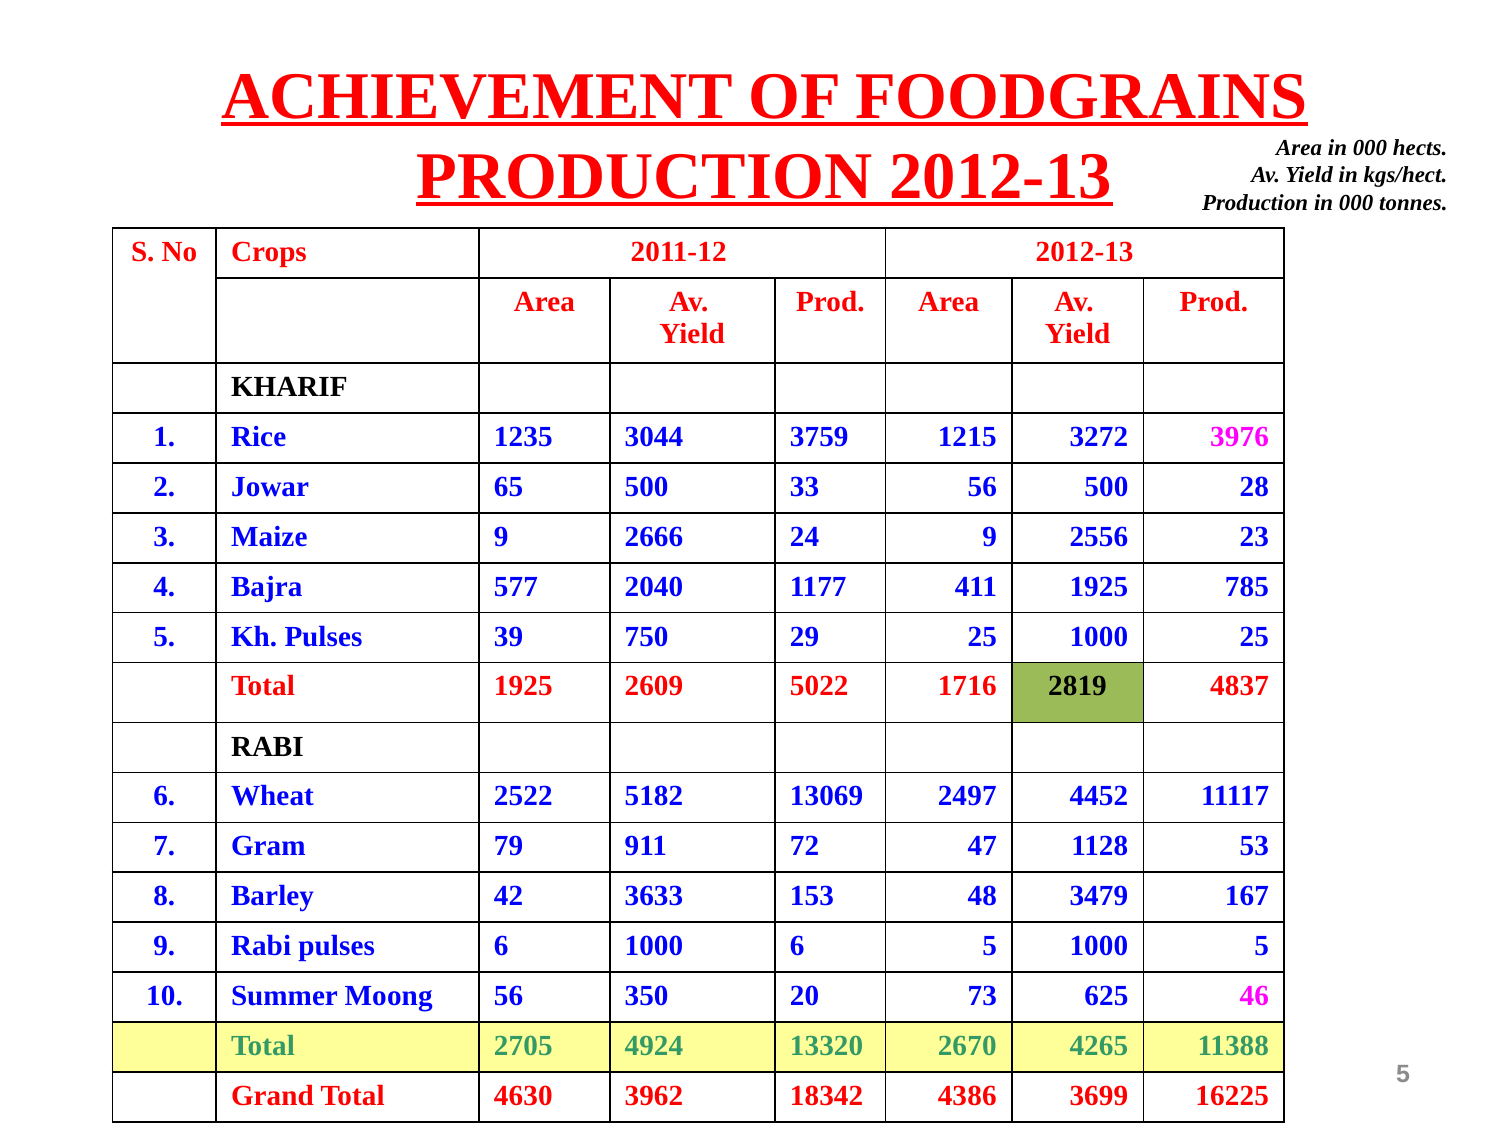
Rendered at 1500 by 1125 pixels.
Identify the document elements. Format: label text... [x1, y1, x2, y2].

table_cell Av. Yield [1013, 279, 1143, 362]
table_cell [480, 723, 609, 772]
table_cell 2819 [1013, 663, 1143, 722]
table_cell 1128 [1013, 823, 1143, 871]
table_cell 167 [1144, 873, 1283, 921]
table_cell 2556 [1013, 514, 1143, 562]
table_cell 4837 [1144, 663, 1283, 722]
table_cell 29 [776, 613, 885, 662]
text_box Area in 000 hects. Av. Yield in kgs/hect. Production in 000 tonnes. [1162, 125, 1463, 223]
table_cell 3044 [611, 414, 774, 462]
table_cell 28 [1144, 464, 1283, 512]
table_cell 5 [1144, 923, 1283, 971]
table_cell 1000 [1013, 613, 1143, 662]
slide_number 5 [1285, 1042, 1425, 1103]
table_cell 6 [480, 923, 609, 971]
table_cell 7. [113, 823, 215, 871]
table_cell 23 [1144, 514, 1283, 562]
table_cell 411 [886, 564, 1011, 612]
table_cell [886, 723, 1011, 772]
table_cell 1215 [886, 414, 1011, 462]
table_cell 2497 [886, 773, 1011, 822]
table_cell Total [217, 663, 478, 722]
table_cell [1013, 364, 1143, 412]
table_cell [113, 663, 215, 722]
table_cell 4386 [886, 1073, 1011, 1121]
table_cell 4. [113, 564, 215, 612]
table_cell 1716 [886, 663, 1011, 722]
table_cell 72 [776, 823, 885, 871]
table_cell 11117 [1144, 773, 1283, 822]
table_cell 911 [611, 823, 774, 871]
table_cell 3976 [1144, 414, 1283, 462]
table_cell [1013, 723, 1143, 772]
table_cell 13320 [776, 1023, 885, 1071]
table_cell [113, 1073, 215, 1121]
table_cell 10. [113, 973, 215, 1021]
table_cell 153 [776, 873, 885, 921]
table_cell 750 [611, 613, 774, 662]
table_cell Bajra [217, 564, 478, 612]
table_cell Barley [217, 873, 478, 921]
table_cell 5022 [776, 663, 885, 722]
table_cell Maize [217, 514, 478, 562]
table_cell Prod. [776, 279, 885, 362]
table_cell [113, 364, 215, 412]
table_cell 1925 [1013, 564, 1143, 612]
table_cell Gram [217, 823, 478, 871]
table_cell 350 [611, 973, 774, 1021]
table_cell [113, 1023, 215, 1071]
table_cell 1000 [611, 923, 774, 971]
table_cell Area [886, 279, 1011, 362]
table_cell 1235 [480, 414, 609, 462]
table_cell 3633 [611, 873, 774, 921]
table_cell 56 [480, 973, 609, 1021]
table_cell 2. [113, 464, 215, 512]
table_cell Rabi pulses [217, 923, 478, 971]
table_cell 625 [1013, 973, 1143, 1021]
table_cell [611, 723, 774, 772]
table_cell 18342 [776, 1073, 885, 1121]
table_cell [480, 364, 609, 412]
table_cell 46 [1144, 973, 1283, 1021]
table_cell [776, 364, 885, 412]
table_cell [217, 279, 478, 362]
table_cell 9. [113, 923, 215, 971]
table_cell [886, 364, 1011, 412]
table_cell Area [480, 279, 609, 362]
table_cell 6. [113, 773, 215, 822]
table_cell 20 [776, 973, 885, 1021]
table_cell 2609 [611, 663, 774, 722]
table_cell 3479 [1013, 873, 1143, 921]
table_cell 500 [611, 464, 774, 512]
table_cell 25 [886, 613, 1011, 662]
table_cell 56 [886, 464, 1011, 512]
table_cell Grand Total [217, 1073, 478, 1121]
table_cell 1. [113, 414, 215, 462]
table_header Crops [217, 229, 478, 277]
table_cell Kh. Pulses [217, 613, 478, 662]
table_cell Av. Yield [611, 279, 774, 362]
table_cell 3272 [1013, 414, 1143, 462]
table_cell 785 [1144, 564, 1283, 612]
table_cell Wheat [217, 773, 478, 822]
table_cell 3699 [1013, 1073, 1143, 1121]
table_cell Summer Moong [217, 973, 478, 1021]
table_cell [611, 364, 774, 412]
table_cell 13069 [776, 773, 885, 822]
table_cell 47 [886, 823, 1011, 871]
text_box ACHIEVEMENT OF FOODGRAINS PRODUCTION 2012-13 [158, 44, 1372, 219]
table_cell KHARIF [217, 364, 478, 412]
table_cell RABI [217, 723, 478, 772]
table_cell 1000 [1013, 923, 1143, 971]
table_cell 9 [886, 514, 1011, 562]
table_cell 24 [776, 514, 885, 562]
table_cell 3759 [776, 414, 885, 462]
table_cell [113, 723, 215, 772]
table_cell 33 [776, 464, 885, 512]
table_cell 5. [113, 613, 215, 662]
table_cell 3. [113, 514, 215, 562]
table_cell Prod. [1144, 279, 1283, 362]
table_cell 11388 [1144, 1023, 1283, 1071]
table_cell 4265 [1013, 1023, 1143, 1071]
table_cell 4452 [1013, 773, 1143, 822]
table_cell 42 [480, 873, 609, 921]
table_cell 48 [886, 873, 1011, 921]
table_cell [1144, 364, 1283, 412]
table_cell 4630 [480, 1073, 609, 1121]
table_cell 8. [113, 873, 215, 921]
table_cell 2705 [480, 1023, 609, 1071]
table_cell 53 [1144, 823, 1283, 871]
table_cell 2666 [611, 514, 774, 562]
table_cell [776, 723, 885, 772]
table_cell 65 [480, 464, 609, 512]
table_cell 25 [1144, 613, 1283, 662]
table_cell 39 [480, 613, 609, 662]
table_cell Rice [217, 414, 478, 462]
table_cell 500 [1013, 464, 1143, 512]
table_cell 6 [776, 923, 885, 971]
table_cell 73 [886, 973, 1011, 1021]
table_cell 16225 [1144, 1073, 1283, 1121]
table_cell 9 [480, 514, 609, 562]
table_cell [1144, 723, 1283, 772]
table_cell 2670 [886, 1023, 1011, 1071]
table_header 2011-12 [480, 229, 885, 277]
table_cell Jowar [217, 464, 478, 512]
table_header S. No [113, 229, 215, 362]
table_cell 2040 [611, 564, 774, 612]
table_cell 3962 [611, 1073, 774, 1121]
table_cell Total [217, 1023, 478, 1071]
table_header 2012-13 [886, 229, 1283, 277]
table_cell 2522 [480, 773, 609, 822]
table_cell 1177 [776, 564, 885, 612]
table_cell 577 [480, 564, 609, 612]
table_cell 4924 [611, 1023, 774, 1071]
table_cell 79 [480, 823, 609, 871]
table_cell 1925 [480, 663, 609, 722]
table_cell 5182 [611, 773, 774, 822]
table_cell 5 [886, 923, 1011, 971]
